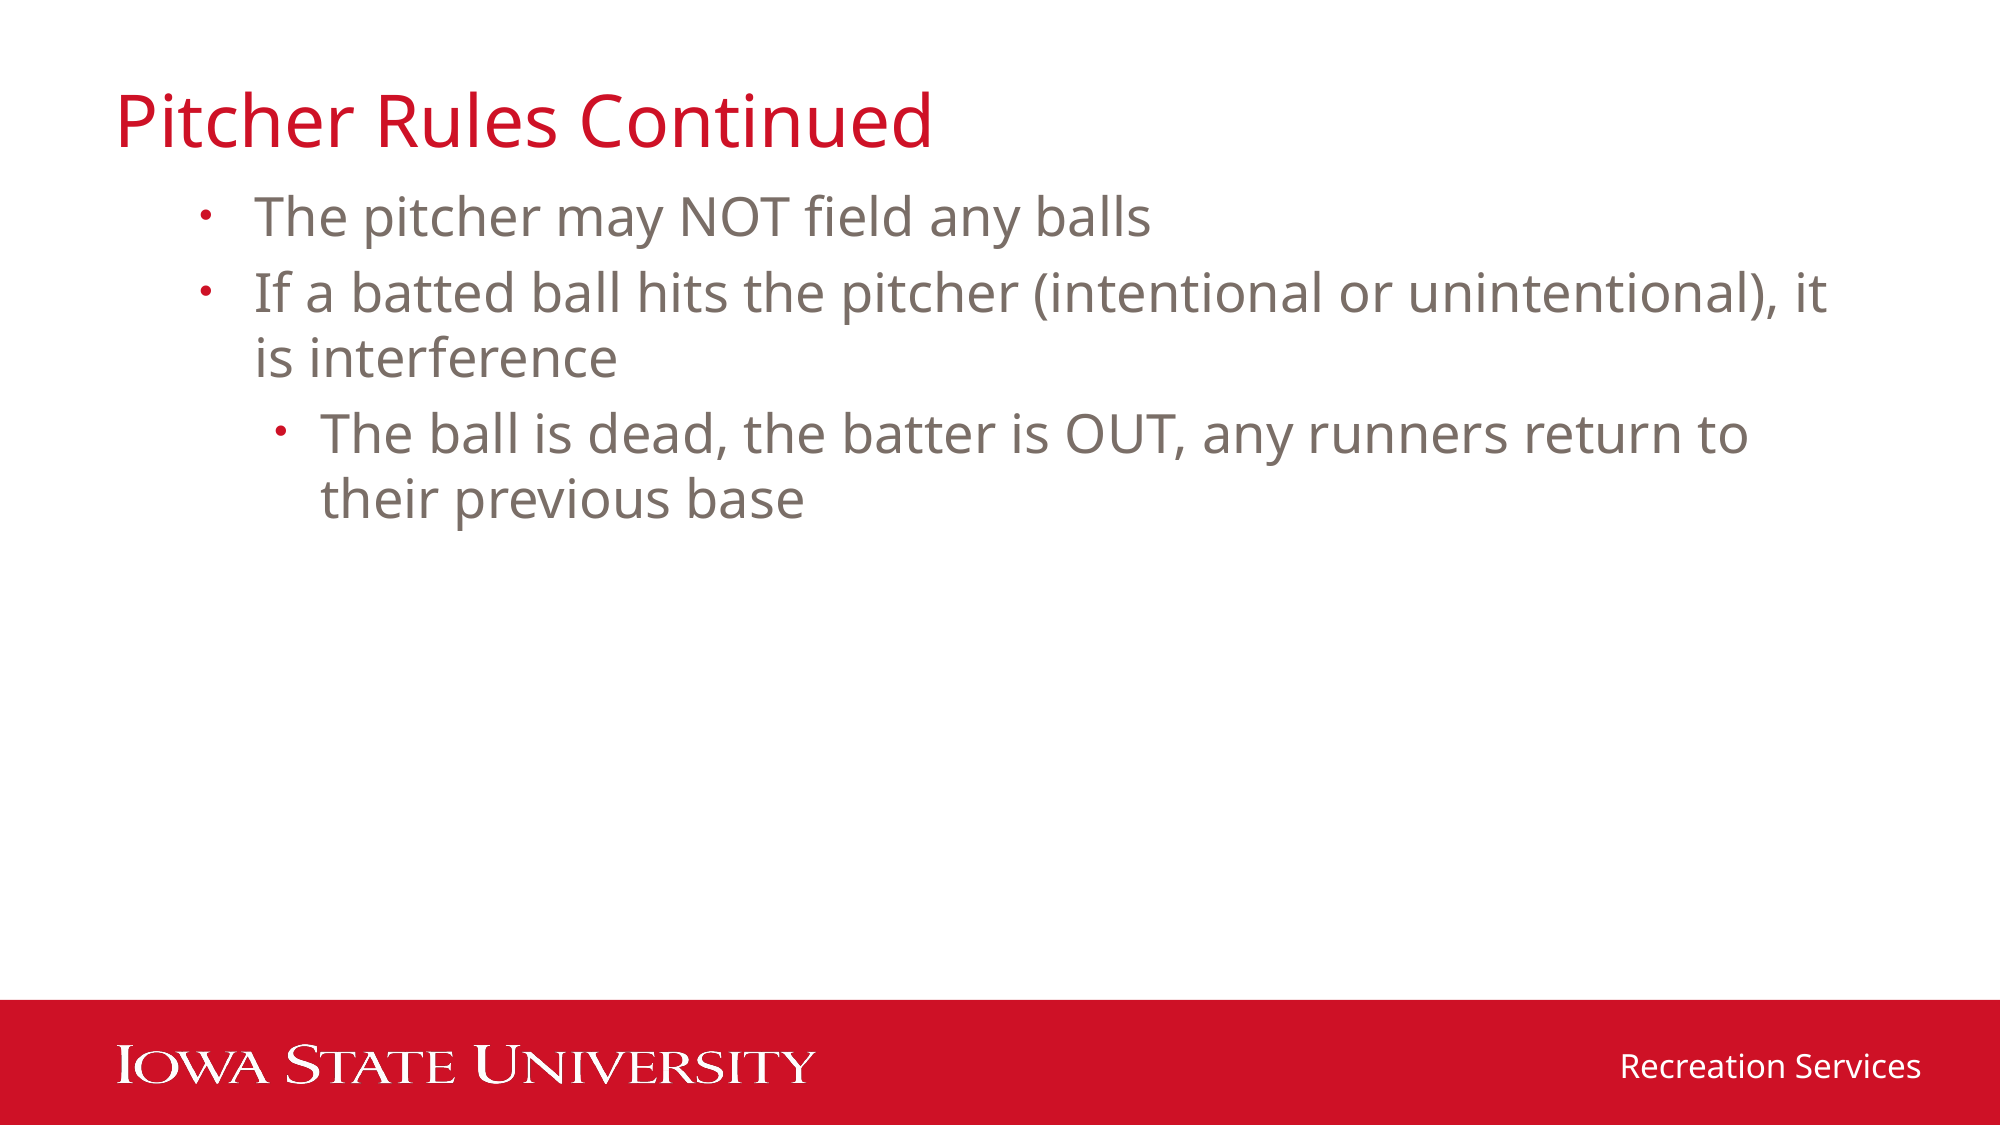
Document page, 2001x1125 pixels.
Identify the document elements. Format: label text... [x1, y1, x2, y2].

picture [116, 1044, 817, 1088]
title Pitcher Rules Continued [99, 24, 1801, 213]
list The pitcher may NOT field any balls If a batted ball hits the pitcher (intentional or unintentional), it is interference The ball is dead, the batter is OUT, any runners return to their previous base [183, 174, 1851, 851]
